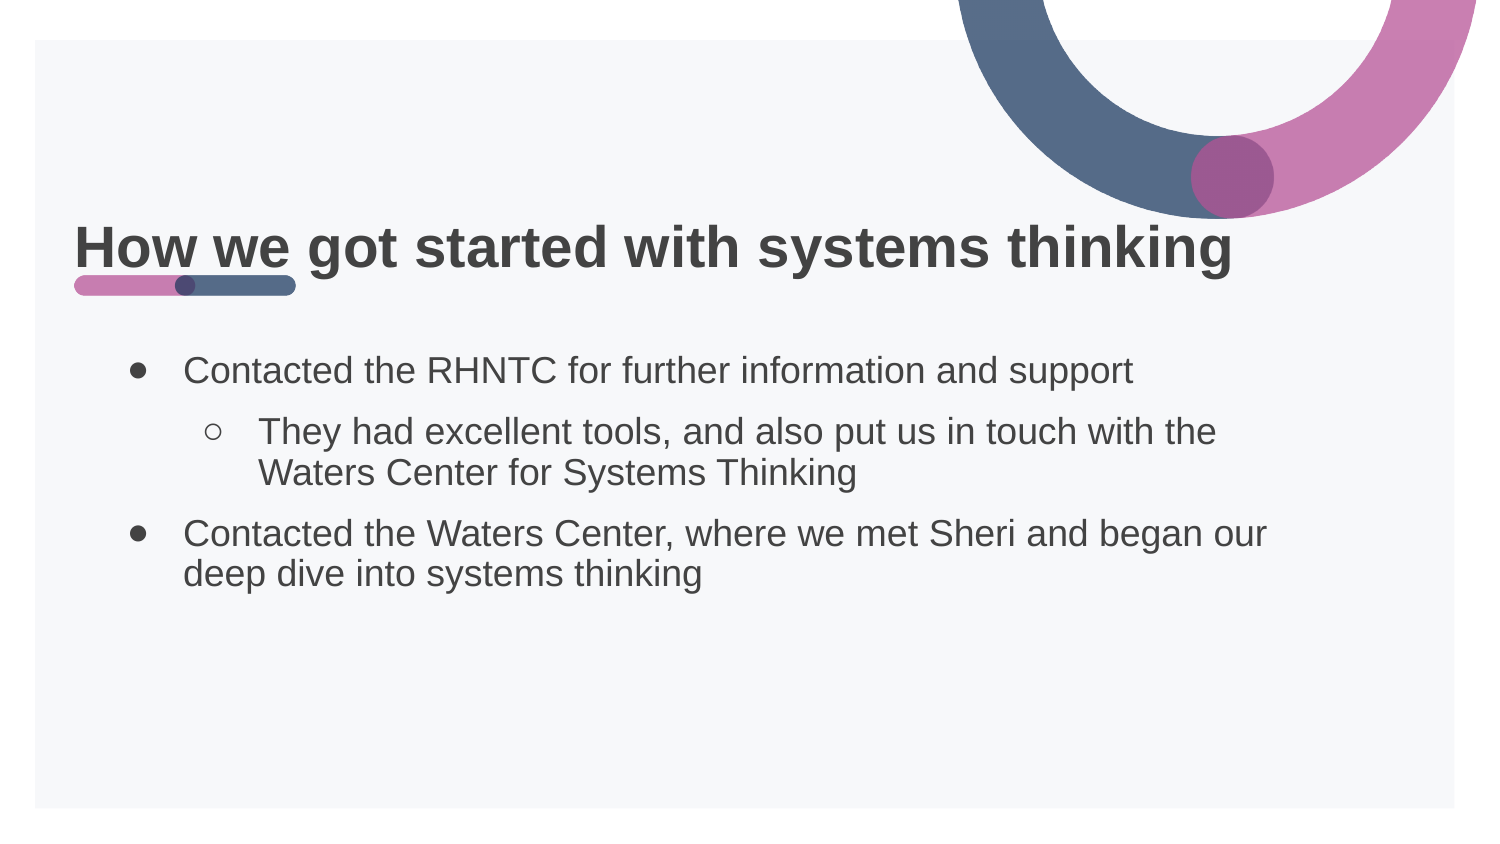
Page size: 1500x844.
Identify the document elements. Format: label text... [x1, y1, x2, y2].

picture [955, 0, 1480, 219]
picture [74, 288, 296, 296]
title How we got started with systems thinking [59, 193, 1458, 288]
list Contacted the RHNTC for further information and support They had excellent tools, and also put us in touch with the Waters Center for Systems Thinking Contacted the Waters Center, where we met Sheri and began our deep dive into systems thinking [93, 335, 1312, 650]
